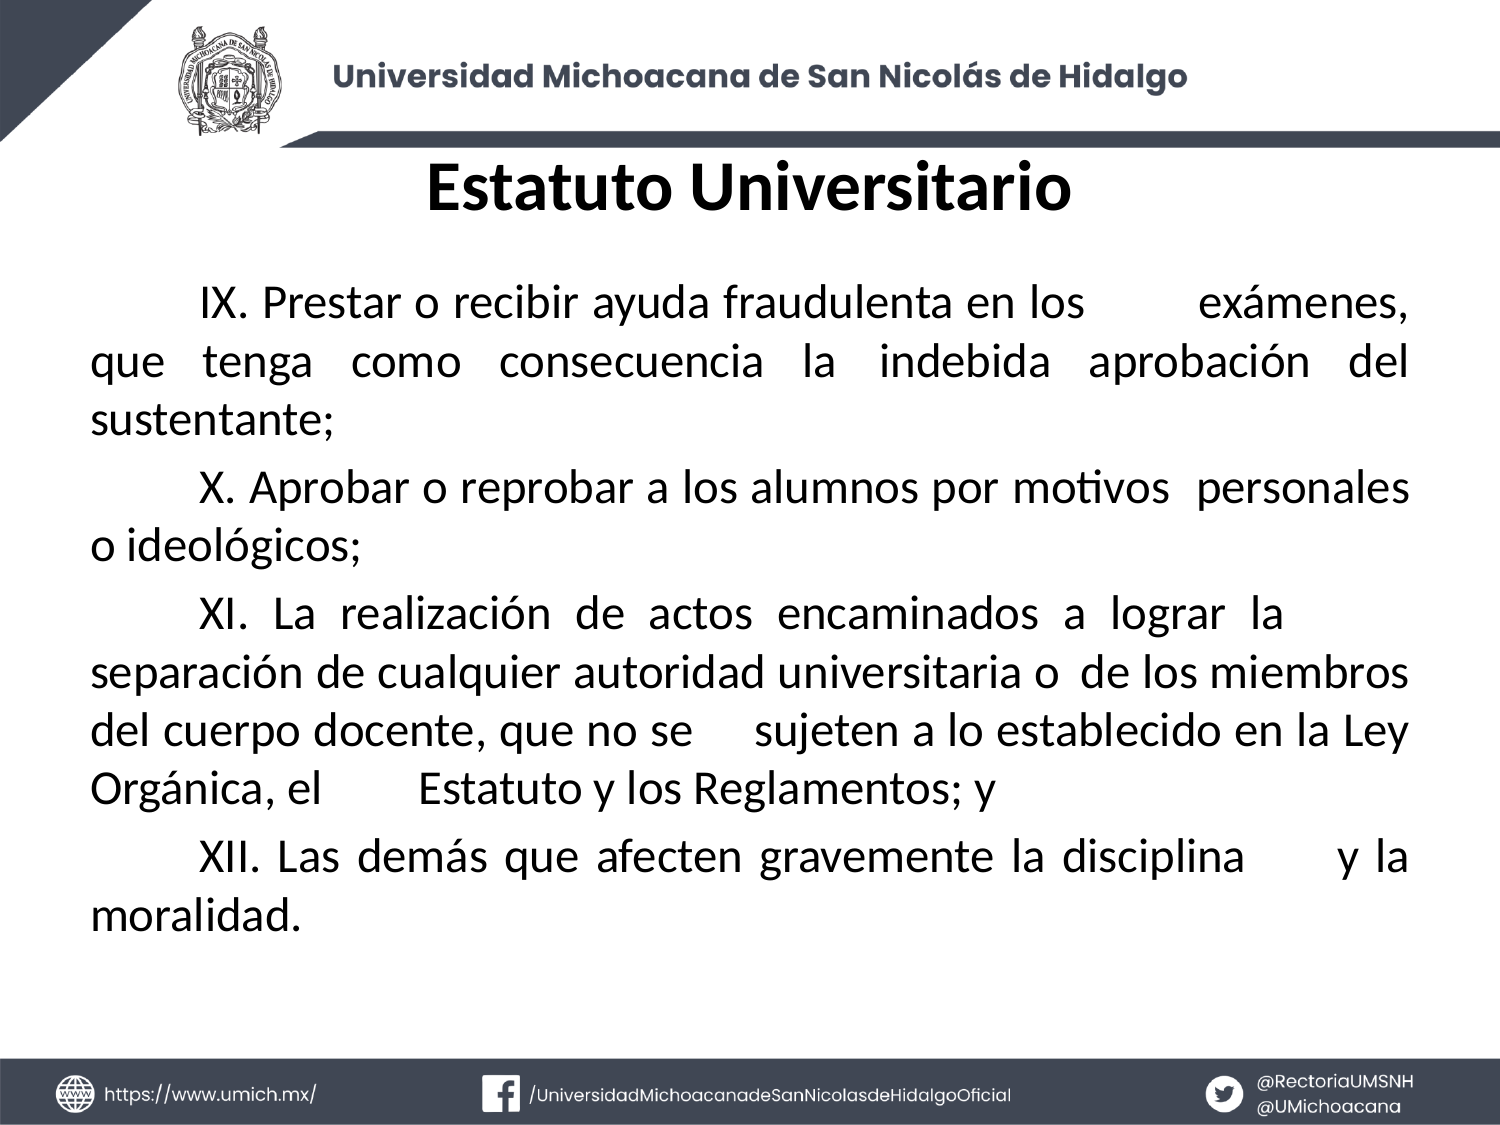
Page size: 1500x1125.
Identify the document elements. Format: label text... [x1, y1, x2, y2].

list IX. Prestar o recibir ayuda fraudulenta en los exámenes, que tenga como consecuencia la indebida aprobación del sustentante; X. Aprobar o reprobar a los alumnos por motivos personales o ideológicos; XI. La realización de actos encaminados a lograr la separación de cualquier autoridad universitaria o de los miembros del cuerpo docente, que no se sujeten a lo establecido en la Ley Orgánica, el Estatuto y los Reglamentos; y XII. Las demás que afecten gravemente la disciplina y la moralidad. [75, 262, 1425, 1005]
title Estatuto Universitario [75, 45, 1425, 233]
picture [0, 0, 1500, 1125]
